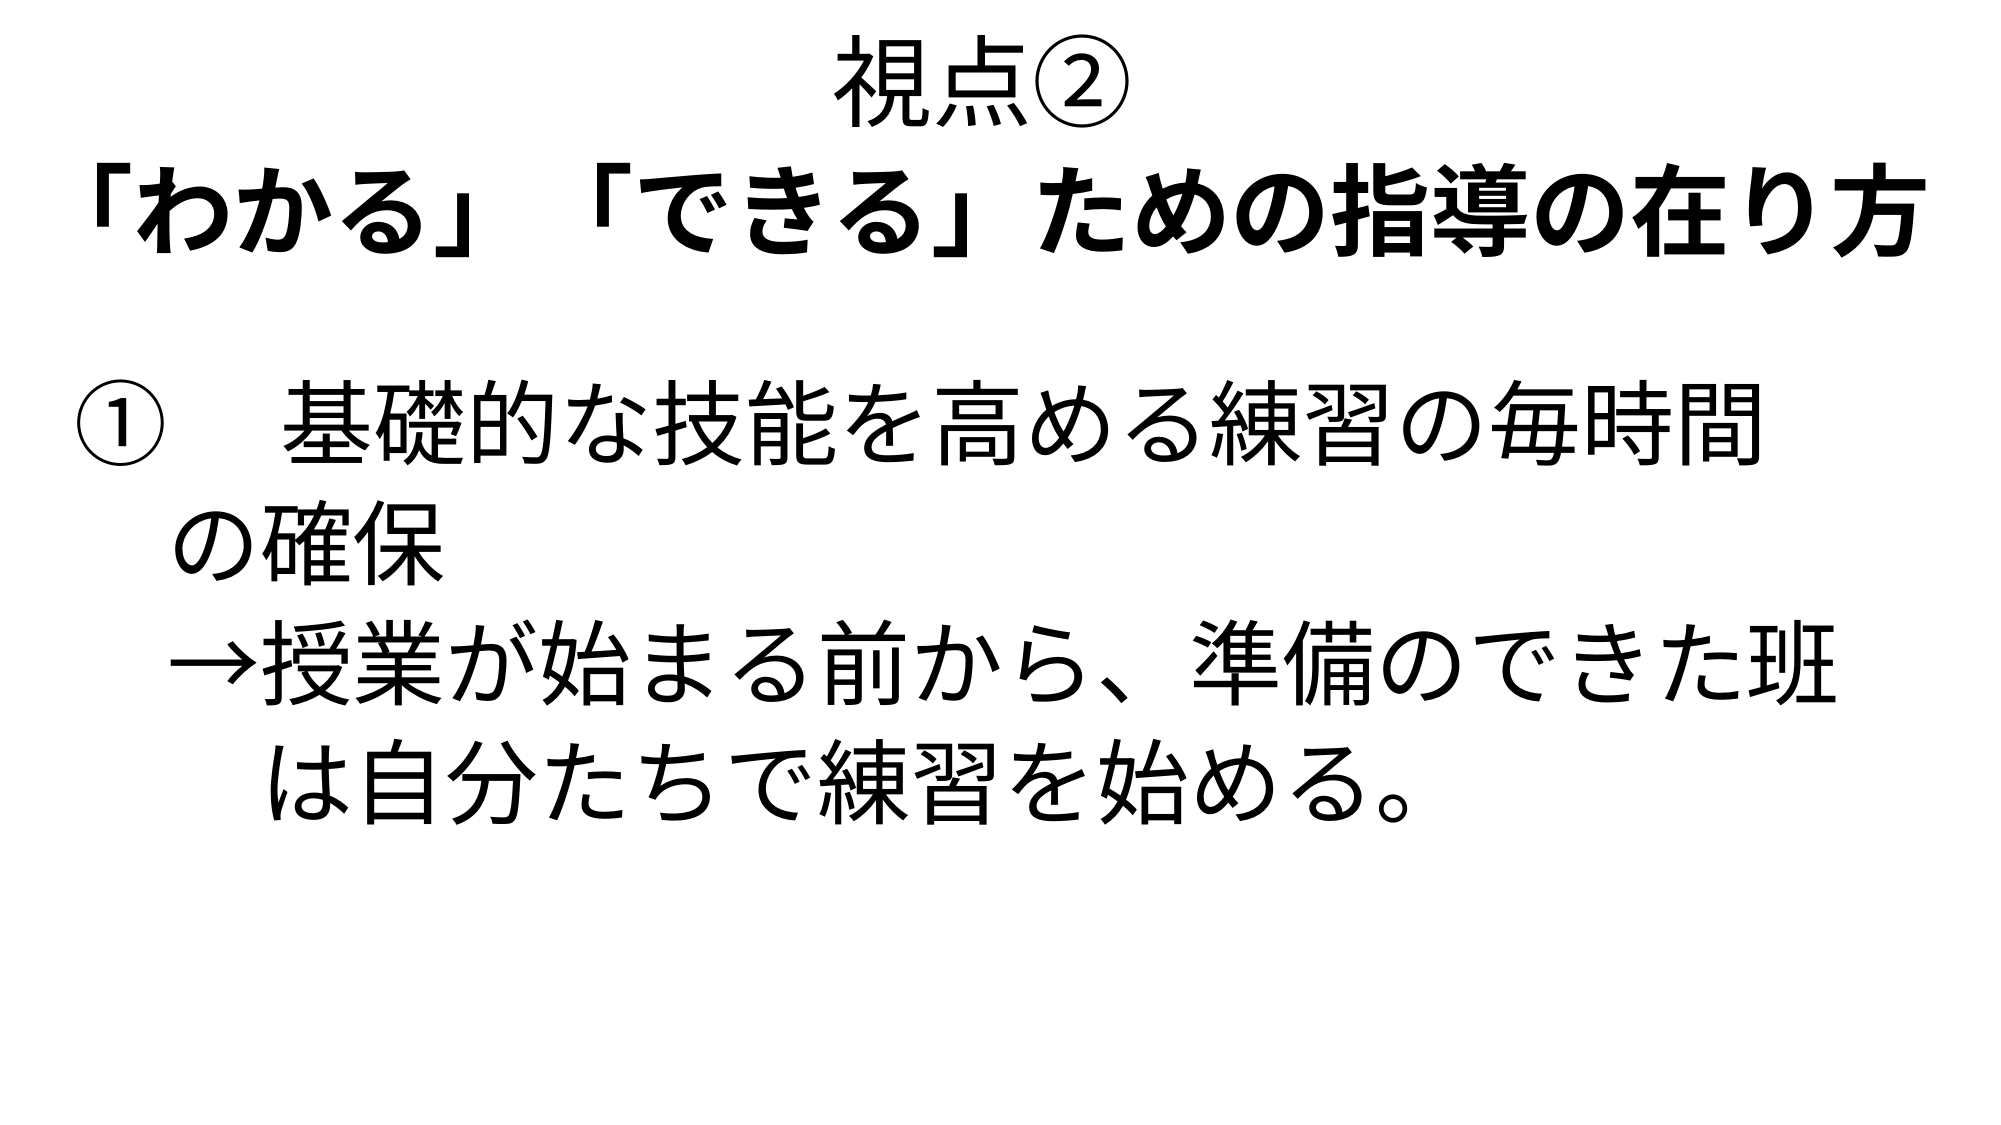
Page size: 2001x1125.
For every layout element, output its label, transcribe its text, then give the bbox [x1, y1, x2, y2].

text_box 視点② 「わかる」「できる」ための指導の在り方 [12, 26, 1952, 278]
text_box ① 基礎的な技能を高める練習の毎時間 の確保 →授業が始まる前から、準備のできた班 は自分たちで練習を始める。 [59, 370, 1906, 854]
